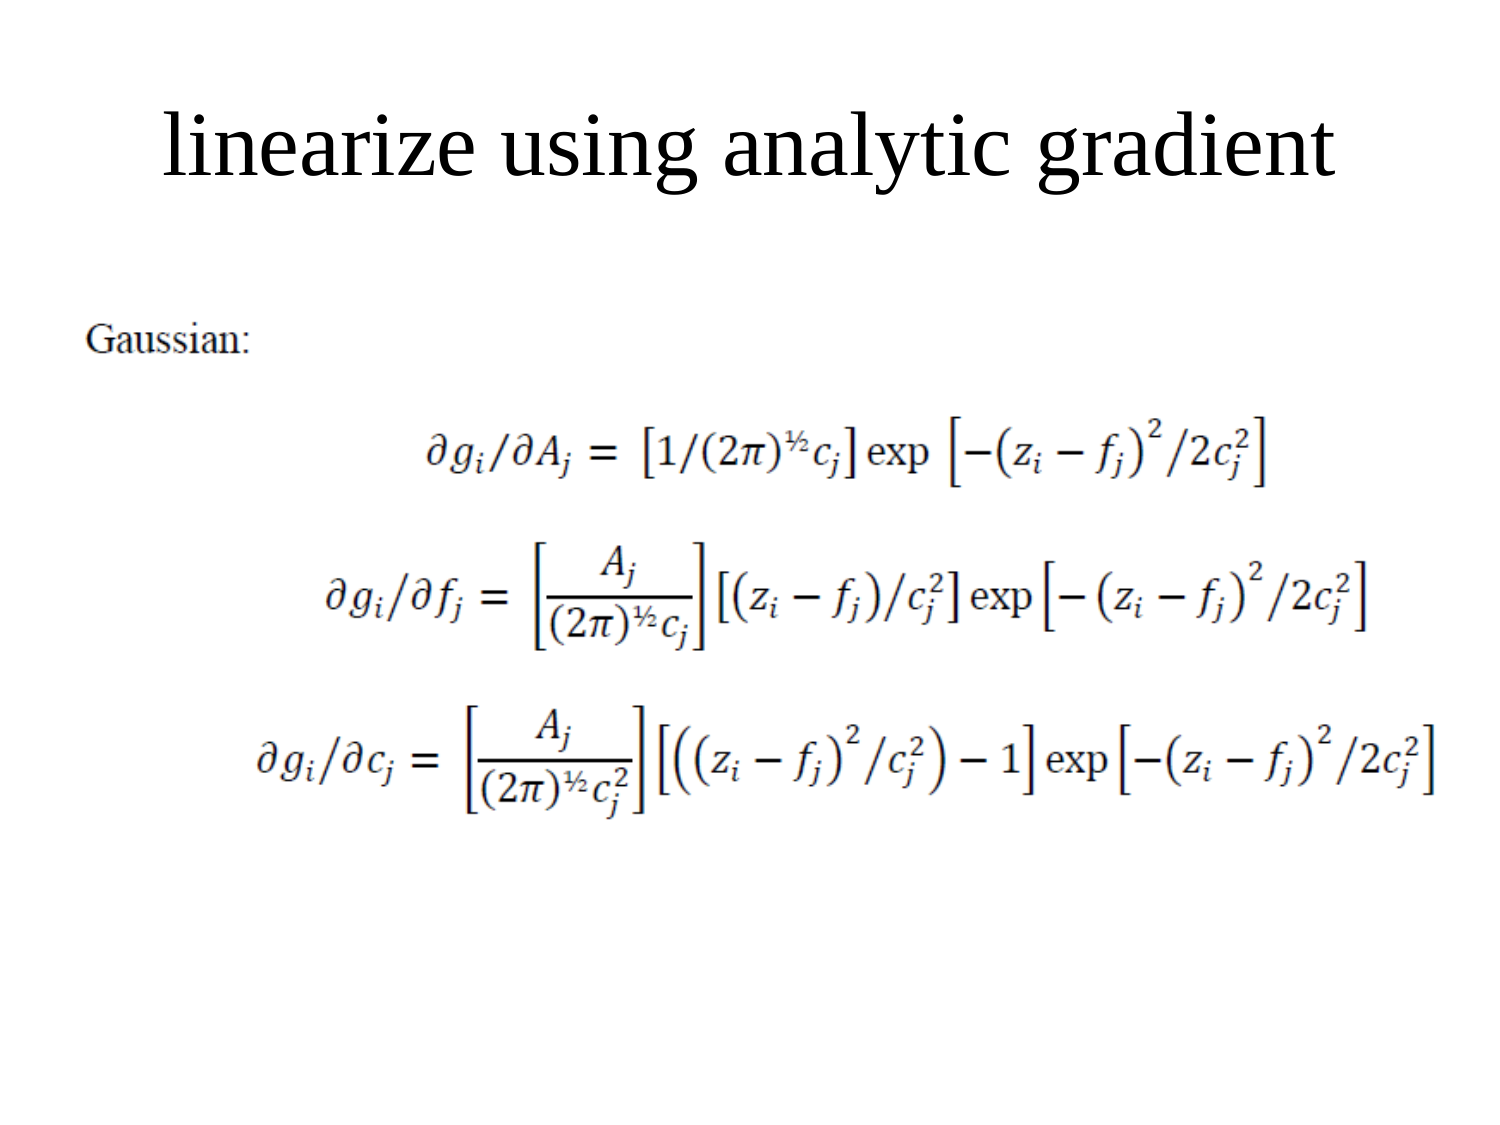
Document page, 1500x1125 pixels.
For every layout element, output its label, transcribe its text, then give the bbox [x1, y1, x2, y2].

title linearize using analytic gradient [75, 45, 1425, 233]
picture [49, 312, 1481, 863]
